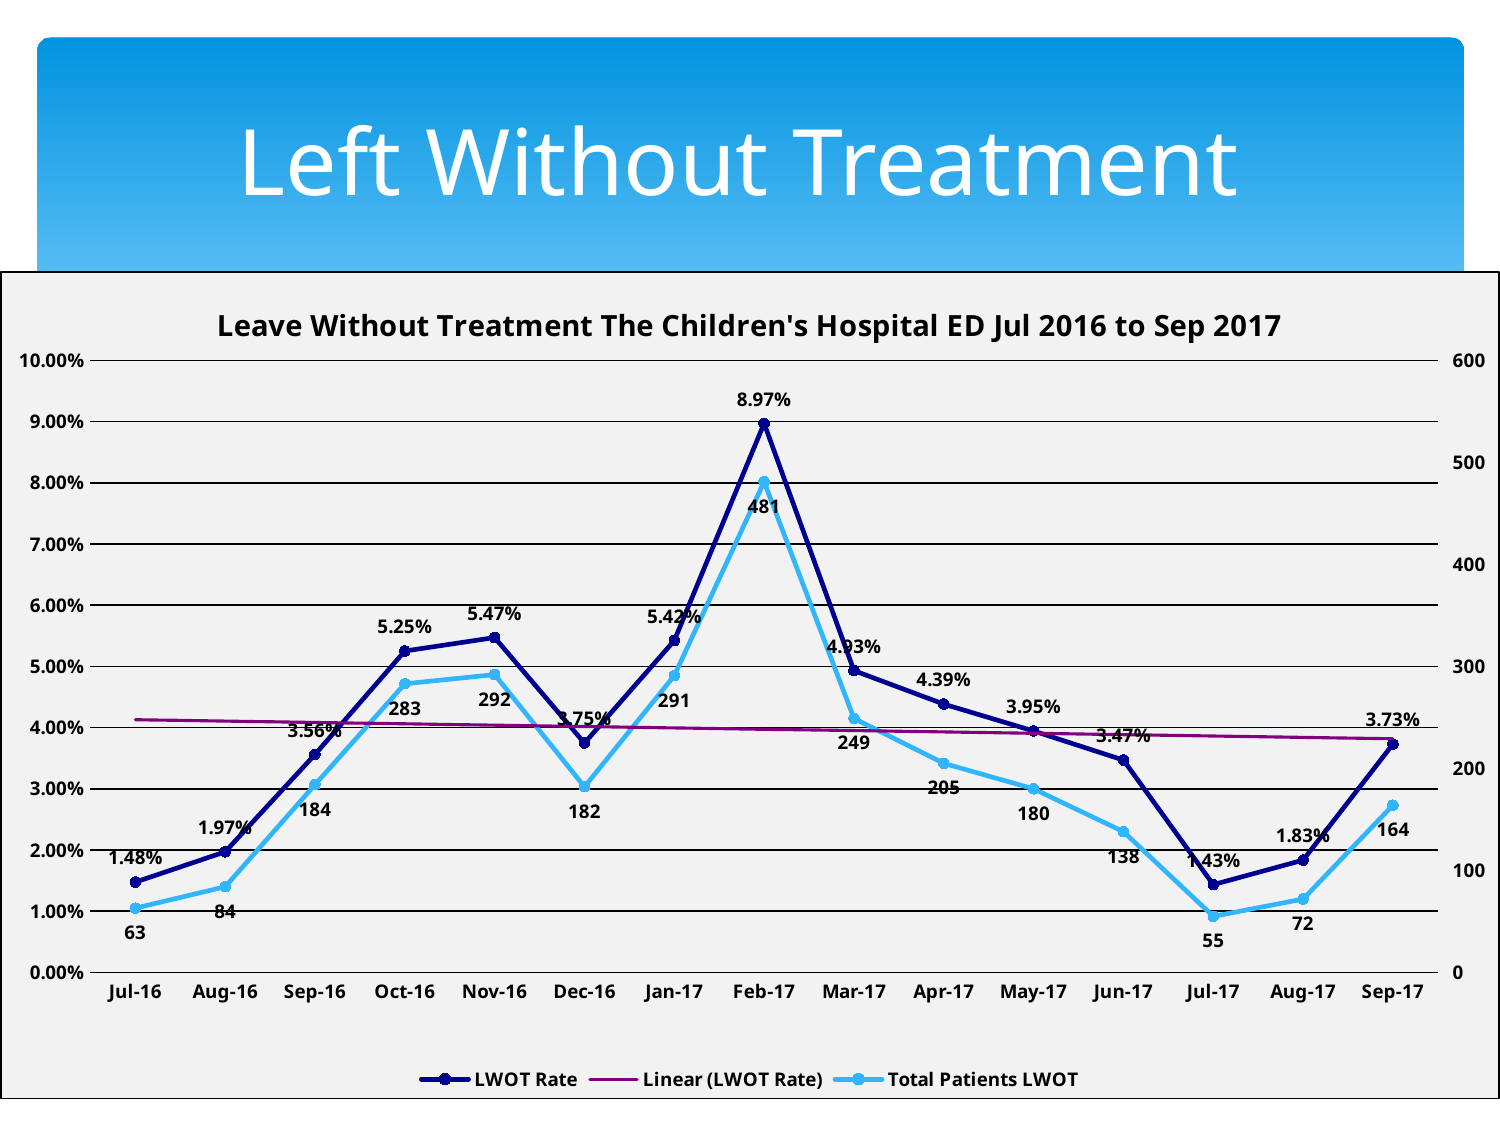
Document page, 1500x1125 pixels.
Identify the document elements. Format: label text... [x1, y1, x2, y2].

title Left Without Treatment [75, 55, 1425, 261]
chart [0, 271, 1500, 1100]
